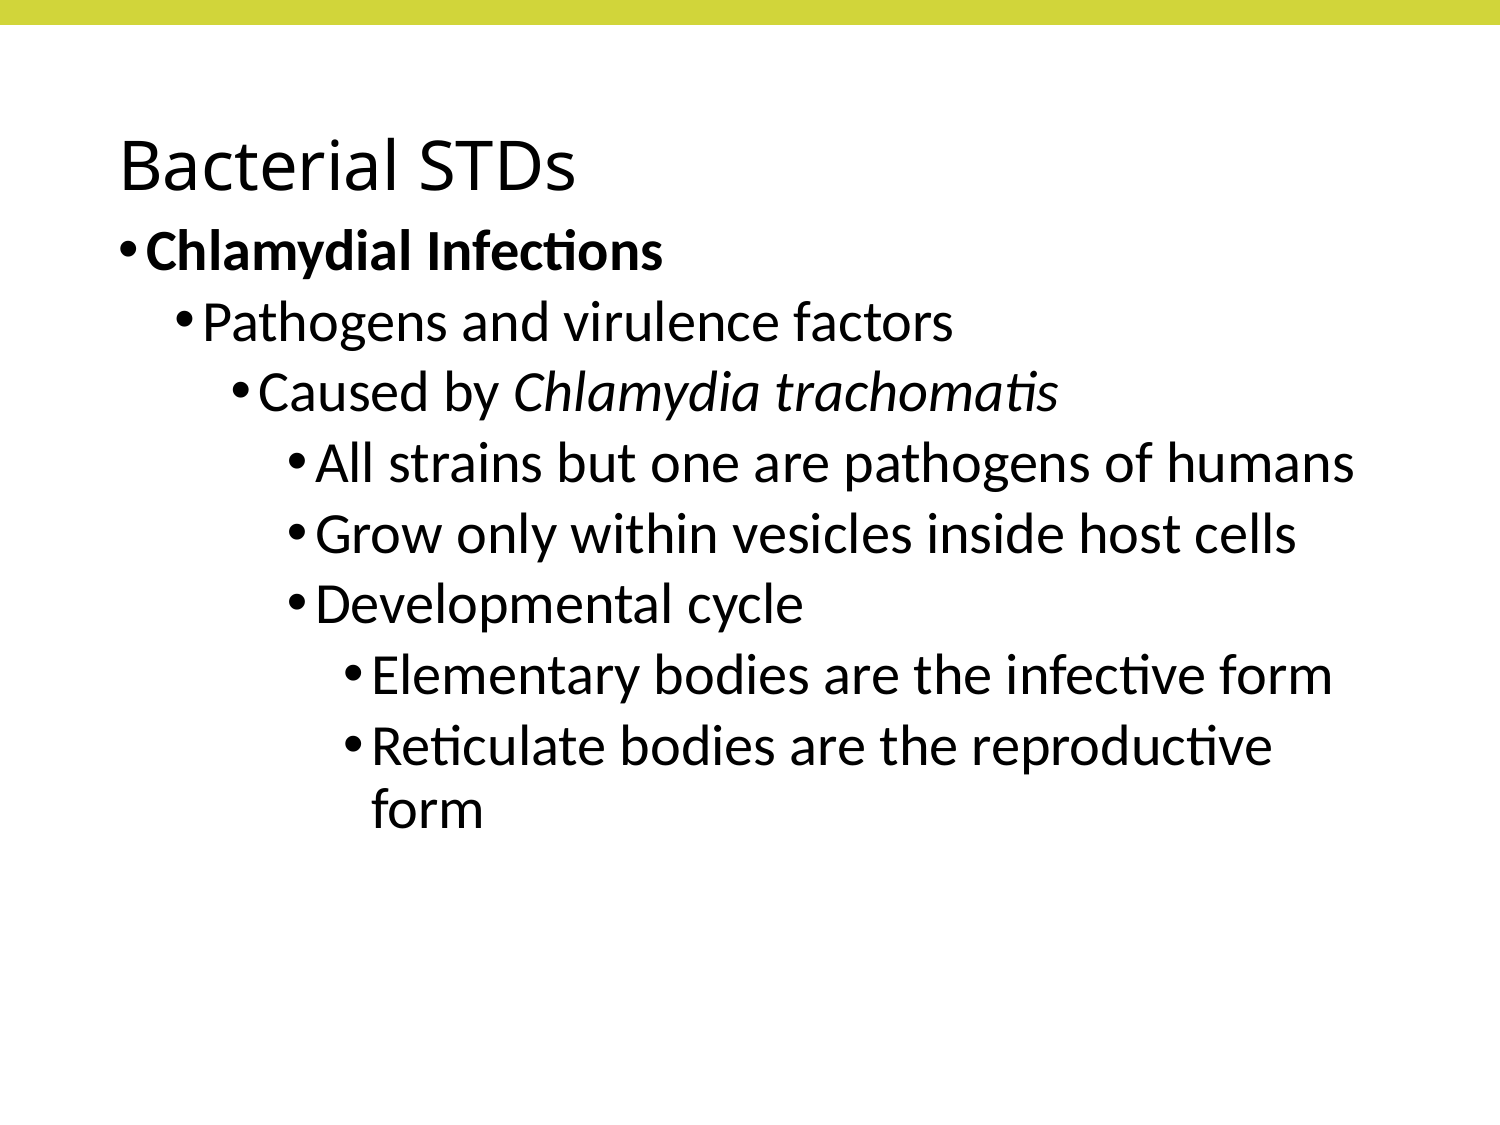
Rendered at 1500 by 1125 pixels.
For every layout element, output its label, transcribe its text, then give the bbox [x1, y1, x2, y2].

title Bacterial STDs [103, 59, 1397, 212]
list Chlamydial Infections Pathogens and virulence factors Caused by Chlamydia trachomatis All strains but one are pathogens of humans Grow only within vesicles inside host cells Developmental cycle Elementary bodies are the infective form Reticulate bodies are the reproductive form [103, 212, 1397, 1125]
